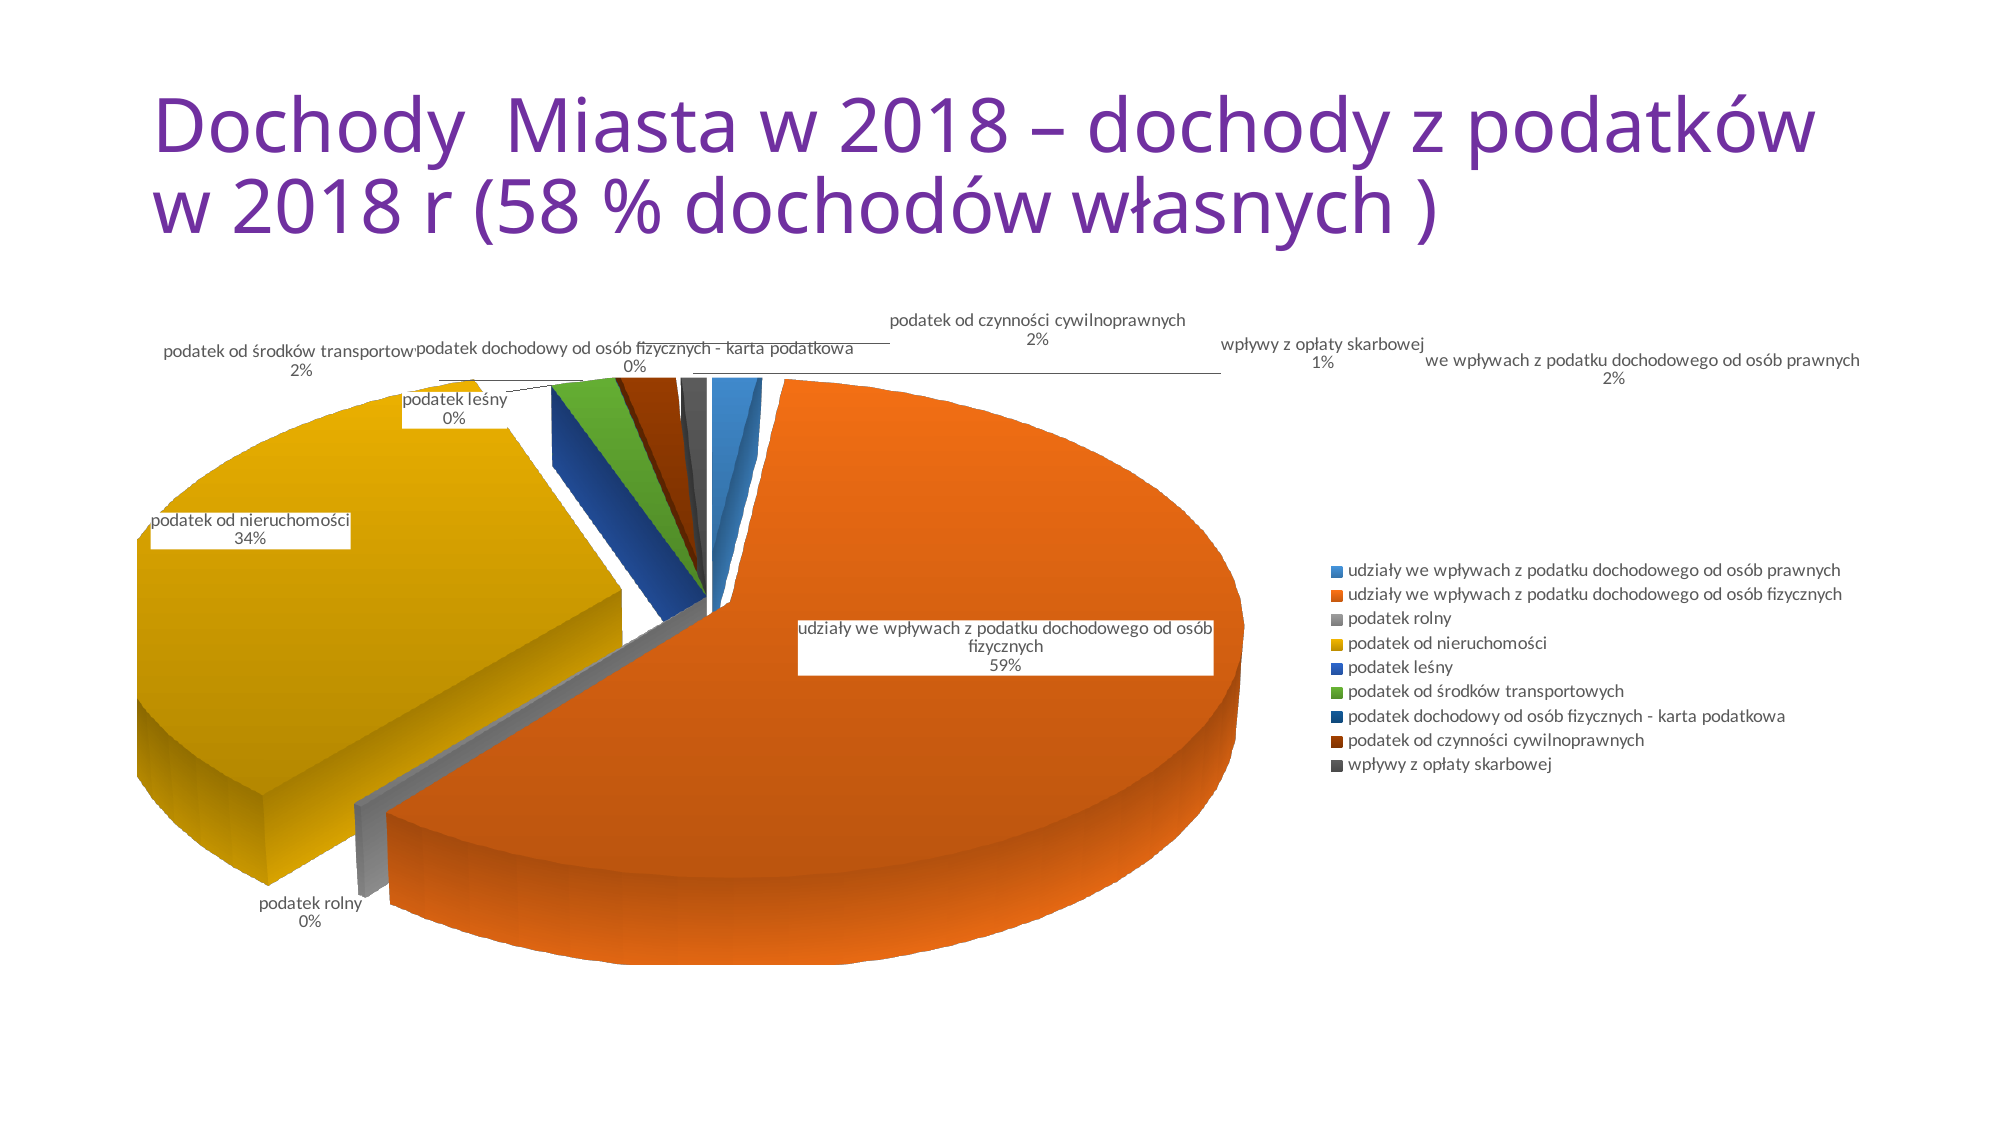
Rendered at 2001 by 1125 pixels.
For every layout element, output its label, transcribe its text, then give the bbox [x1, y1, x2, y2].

title Dochody Miasta w 2018 – dochody z podatków w 2018 r (58 % dochodów własnych ) [137, 59, 1863, 278]
chart [137, 299, 1863, 1026]
